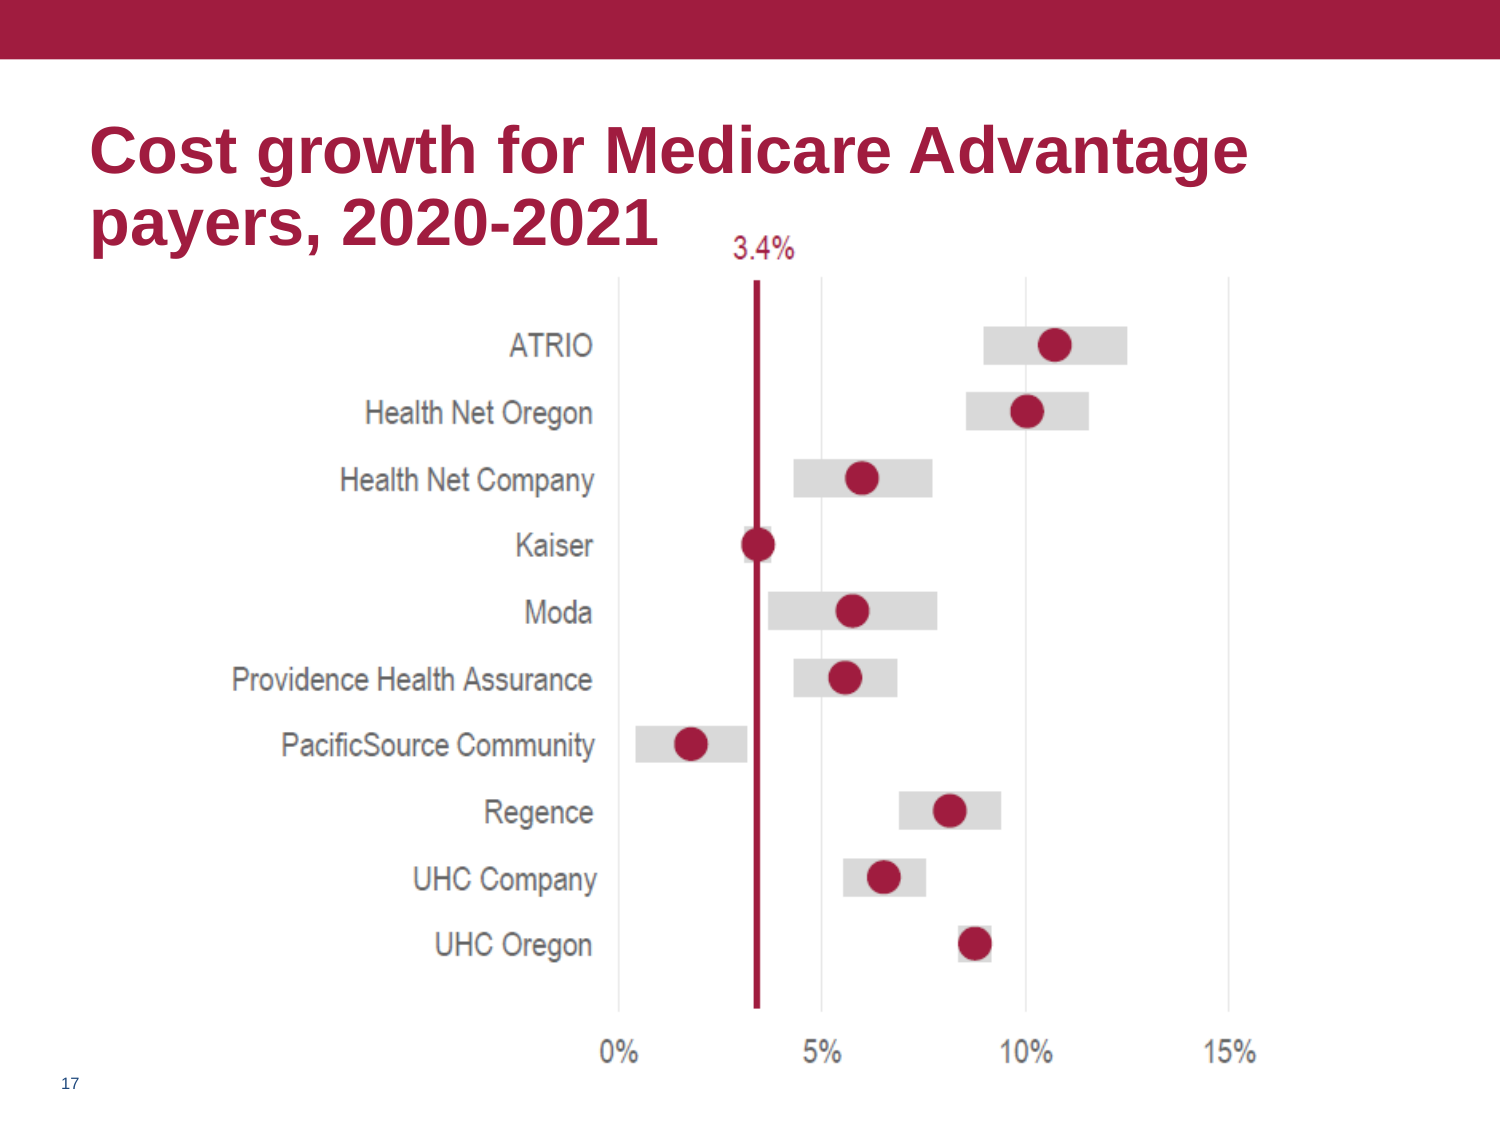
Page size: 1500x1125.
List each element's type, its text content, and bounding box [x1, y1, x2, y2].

title Cost growth for Medicare Advantage payers, 2020-2021 [75, 93, 1425, 282]
picture [208, 199, 1292, 1100]
